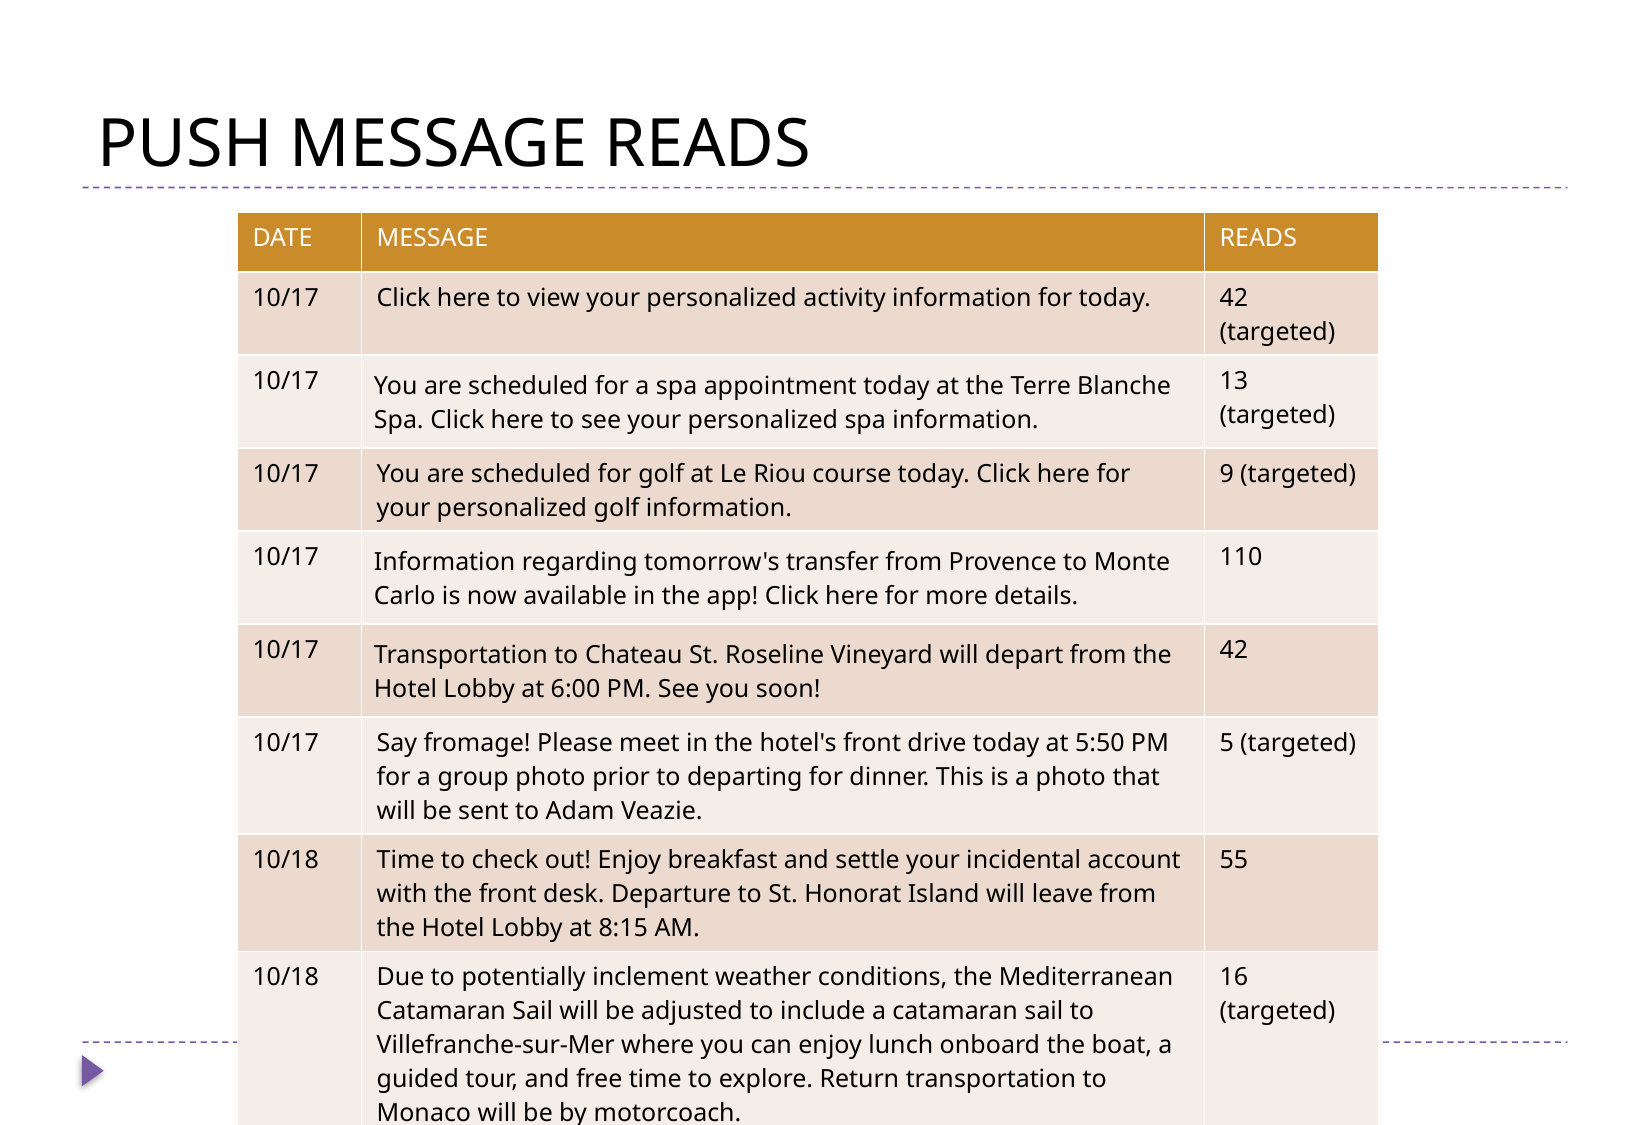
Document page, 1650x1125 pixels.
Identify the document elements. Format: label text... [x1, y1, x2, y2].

table_header MESSAGE [362, 213, 1204, 271]
table_cell 5 (targeted) [1205, 718, 1378, 833]
table_cell 10/18 [238, 835, 361, 951]
table_cell Say fromage! Please meet in the hotel's front drive today at 5:50 PM for a group photo prior to departing for dinner. This is a photo that will be sent to Adam Veazie. [362, 718, 1204, 833]
table_cell 13 (targeted) [1205, 356, 1378, 447]
table_cell 9 (targeted) [1205, 449, 1378, 530]
table_header READS [1205, 213, 1378, 271]
table_cell 110 [1205, 532, 1378, 623]
table_cell 42 (targeted) [1205, 273, 1378, 354]
table_cell 10/17 [238, 449, 361, 530]
table_cell Time to check out! Enjoy breakfast and settle your incidental account with the front desk. Departure to St. Honorat Island will leave from the Hotel Lobby at 8:15 AM. [362, 835, 1204, 951]
table_cell 10/17 [238, 625, 361, 716]
table_cell 55 [1205, 835, 1378, 951]
table_cell 10/17 [238, 532, 361, 623]
table_cell Click here to view your personalized activity information for today. [362, 273, 1204, 354]
table_header DATE [238, 213, 361, 271]
table_cell Transportation to Chateau St. Roseline Vineyard will depart from the Hotel Lobby at 6:00 PM. See you soon! [362, 625, 1204, 716]
table_cell 10/18 [238, 952, 361, 1125]
table_cell Due to potentially inclement weather conditions, the Mediterranean Catamaran Sail will be adjusted to include a catamaran sail to Villefranche-sur-Mer where you can enjoy lunch onboard the boat, a guided tour, and free time to explore. Return transportation to Monaco will be by motorcoach. [362, 952, 1204, 1125]
title PUSH MESSAGE READS [82, 24, 1568, 188]
table_cell Information regarding tomorrow's transfer from Provence to Monte Carlo is now available in the app! Click here for more details. [362, 532, 1204, 623]
table_cell 10/17 [238, 718, 361, 833]
table_cell You are scheduled for a spa appointment today at the Terre Blanche Spa. Click here to see your personalized spa information. [362, 356, 1204, 447]
table_cell 10/17 [238, 273, 361, 354]
table_cell 16 (targeted) [1205, 952, 1378, 1125]
table_cell 10/17 [238, 356, 361, 447]
table_cell You are scheduled for golf at Le Riou course today. Click here for your personalized golf information. [362, 449, 1204, 530]
table_cell 42 [1205, 625, 1378, 716]
